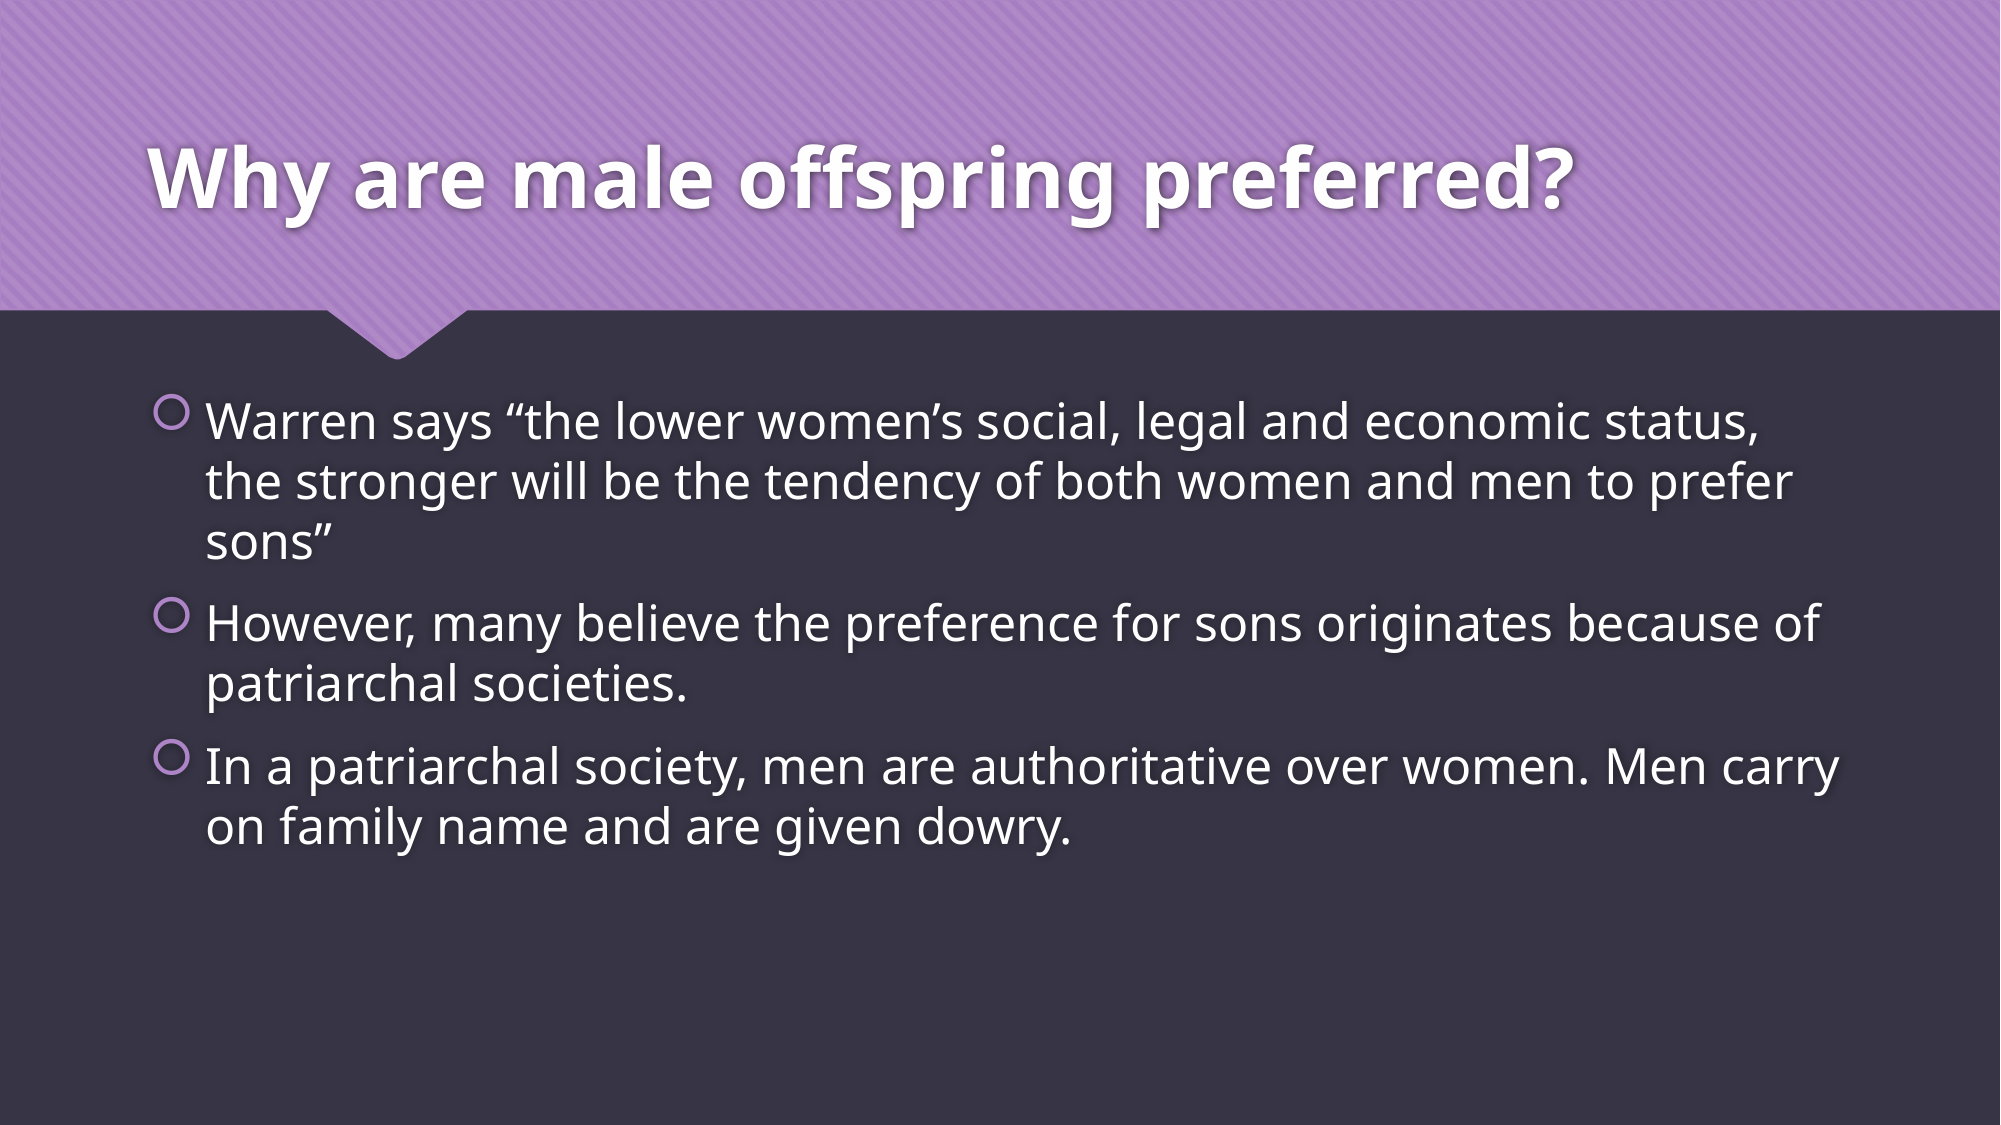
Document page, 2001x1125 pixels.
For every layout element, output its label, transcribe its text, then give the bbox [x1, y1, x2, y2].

list Warren says “the lower women’s social, legal and economic status, the stronger will be the tendency of both women and men to prefer sons” However, many believe the preference for sons originates because of patriarchal societies. In a patriarchal society, men are authoritative over women. Men carry on family name and are given dowry. [134, 364, 1866, 962]
title Why are male offspring preferred? [132, 73, 1868, 233]
